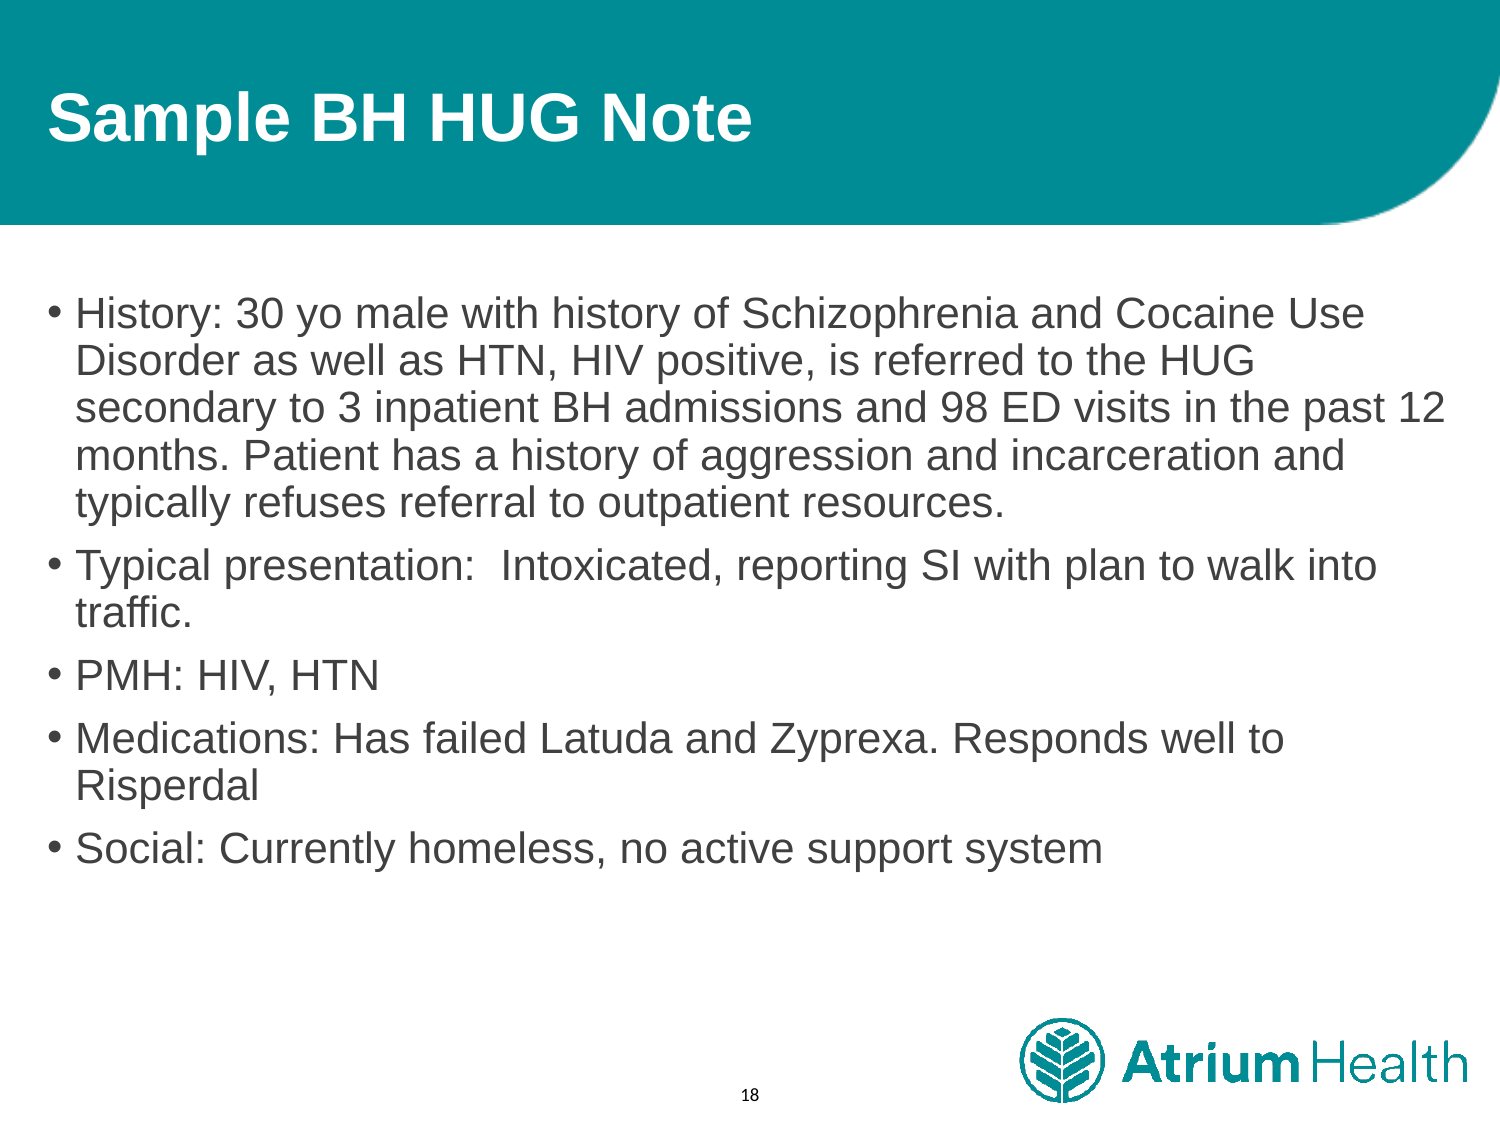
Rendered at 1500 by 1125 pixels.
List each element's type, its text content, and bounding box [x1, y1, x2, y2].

title Sample BH HUG Note [32, 10, 1474, 228]
picture [977, 975, 1500, 1125]
slide_number 18 [581, 1075, 919, 1114]
list History: 30 yo male with history of Schizophrenia and Cocaine Use Disorder as well as HTN, HIV positive, is referred to the HUG secondary to 3 inpatient BH admissions and 98 ED visits in the past 12 months. Patient has a history of aggression and incarceration and typically refuses referral to outpatient resources. Typical presentation: Intoxicated, reporting SI with plan to walk into traffic. PMH: HIV, HTN Medications: Has failed Latuda and Zyprexa. Responds well to Risperdal Social: Currently homeless, no active support system [32, 283, 1474, 1014]
picture [0, 0, 1500, 225]
